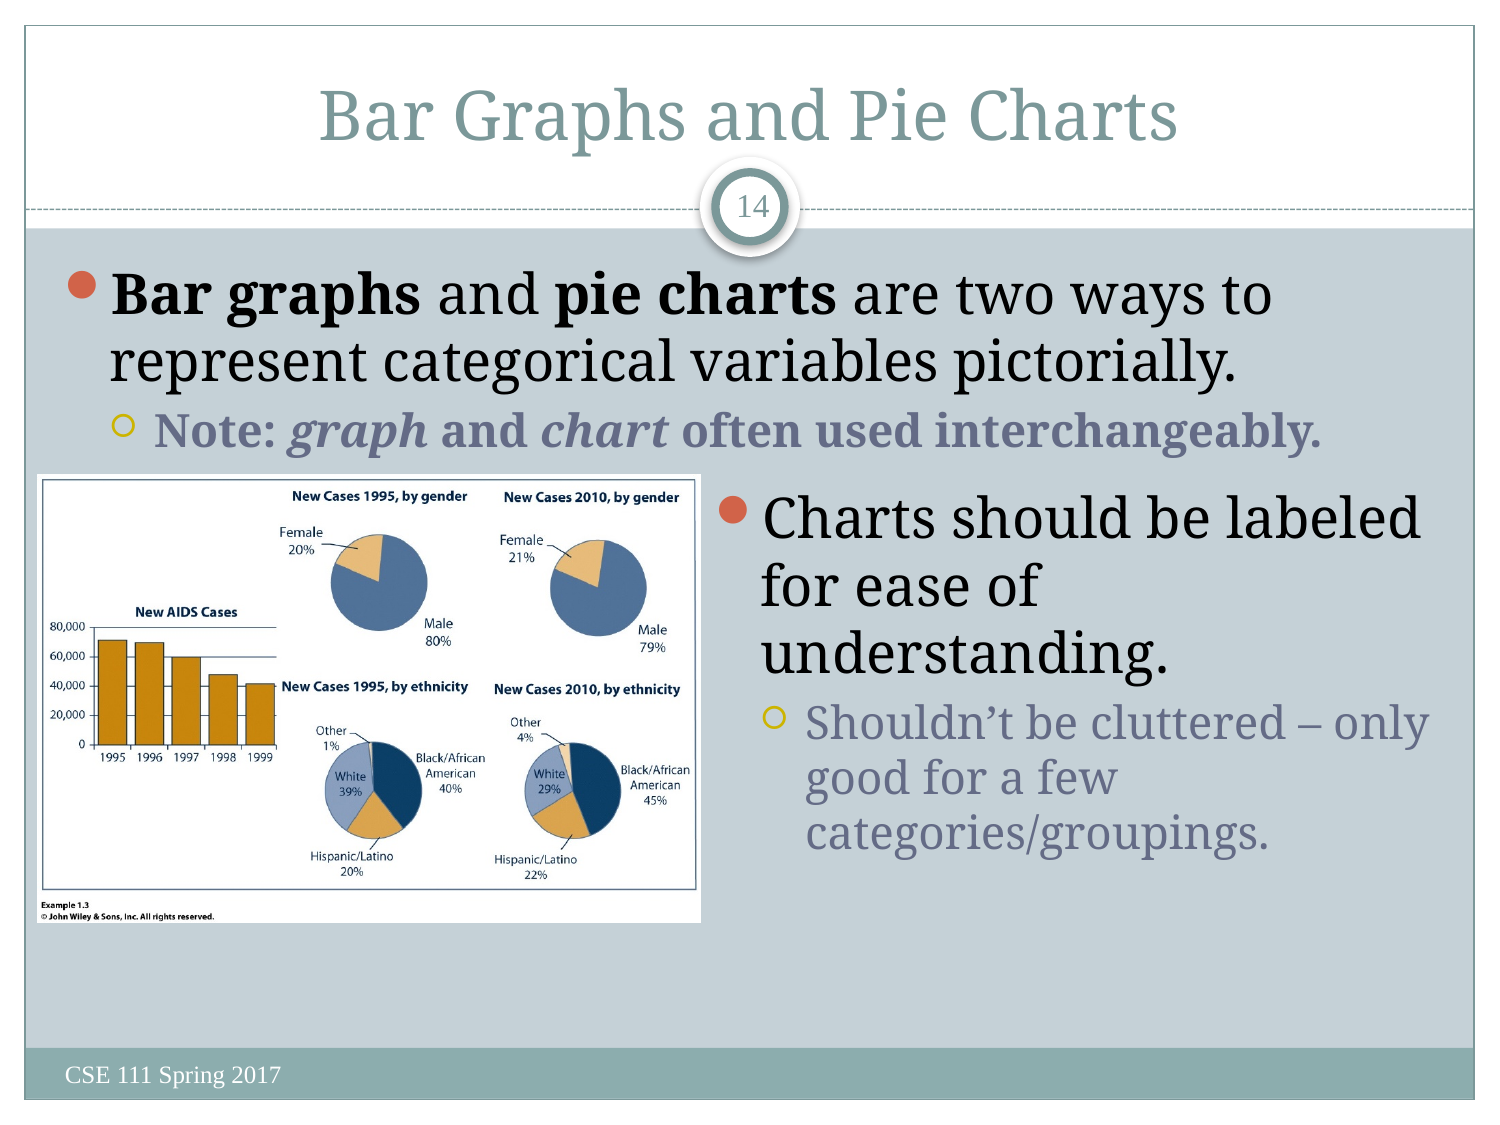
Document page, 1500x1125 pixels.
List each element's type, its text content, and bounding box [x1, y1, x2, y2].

title Bar Graphs and Pie Charts [49, 37, 1450, 162]
footer CSE 111 Spring 2017 [50, 1051, 638, 1112]
slide_number 14 [715, 168, 791, 241]
picture [37, 474, 701, 924]
text_box Charts should be labeled for ease of understanding. Shouldn’t be cluttered – only good for a few categories/groupings. [700, 474, 1475, 1001]
list Bar graphs and pie charts are two ways to represent categorical variables pictorially. Note: graph and chart often used interchangeably. [49, 250, 1445, 474]
